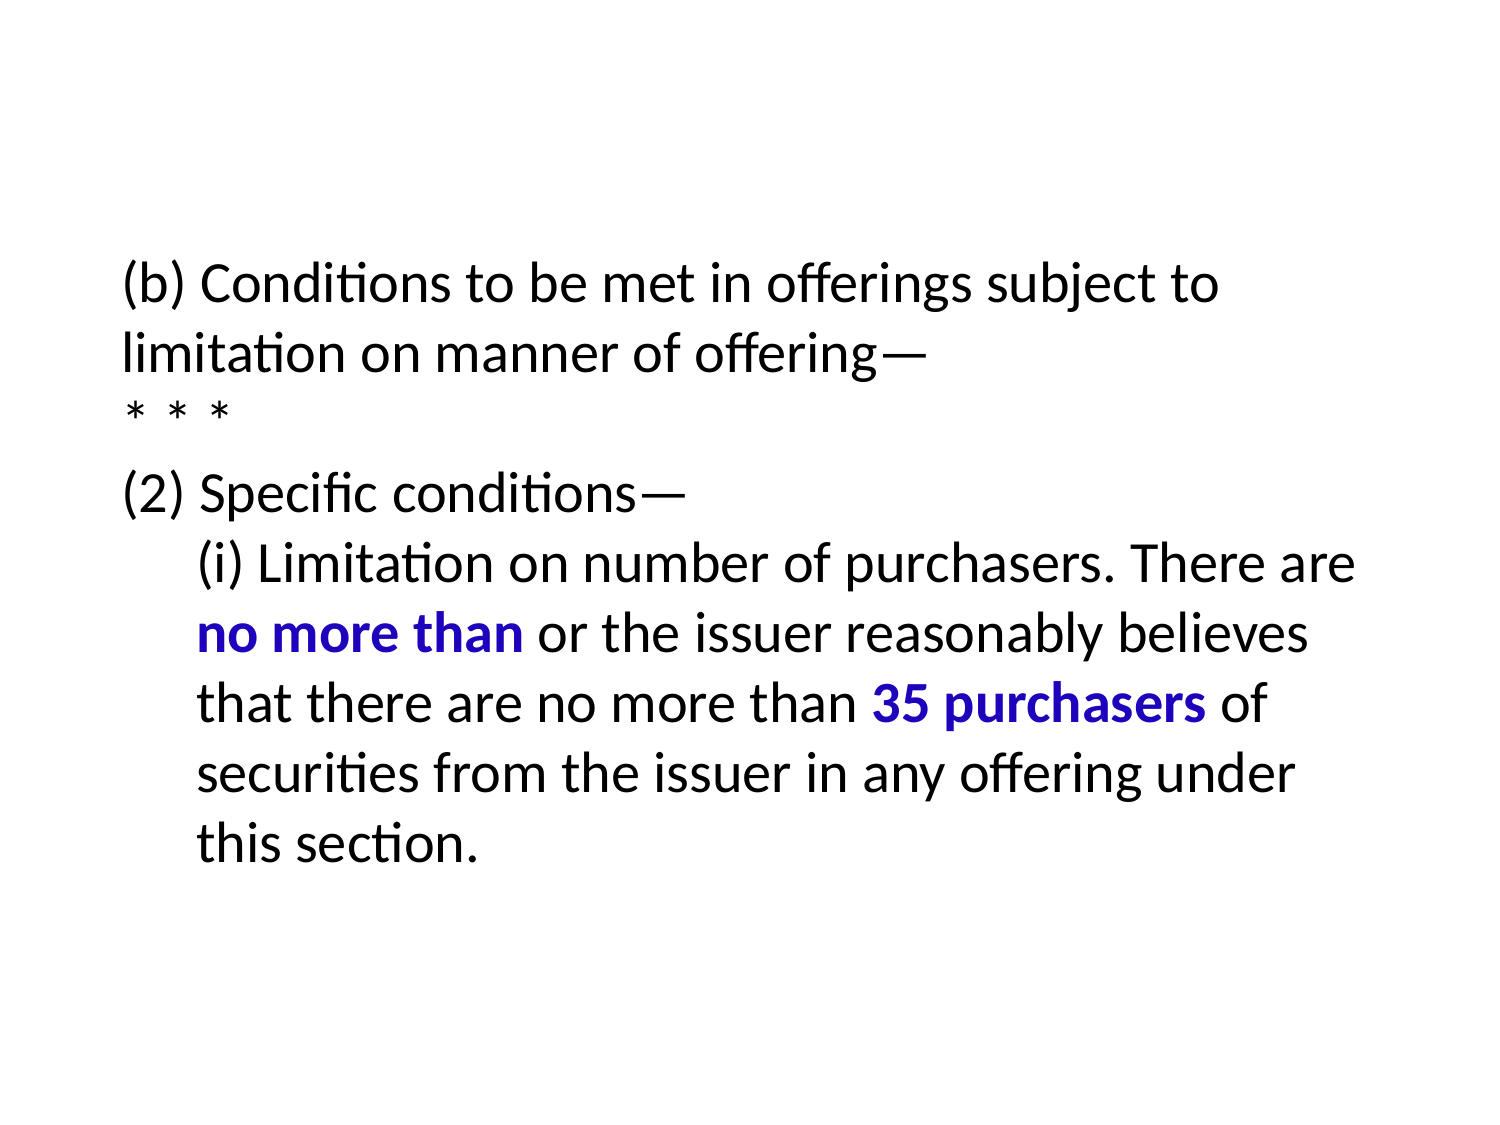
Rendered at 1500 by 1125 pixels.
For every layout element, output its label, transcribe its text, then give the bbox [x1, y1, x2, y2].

text_box (b) Conditions to be met in offerings subject to limitation on manner of offering— * * * (2) Specific conditions— (i) Limitation on number of purchasers. There are no more than or the issuer reasonably believes that there are no more than 35 purchasers of securities from the issuer in any offering under this section. [106, 236, 1394, 882]
